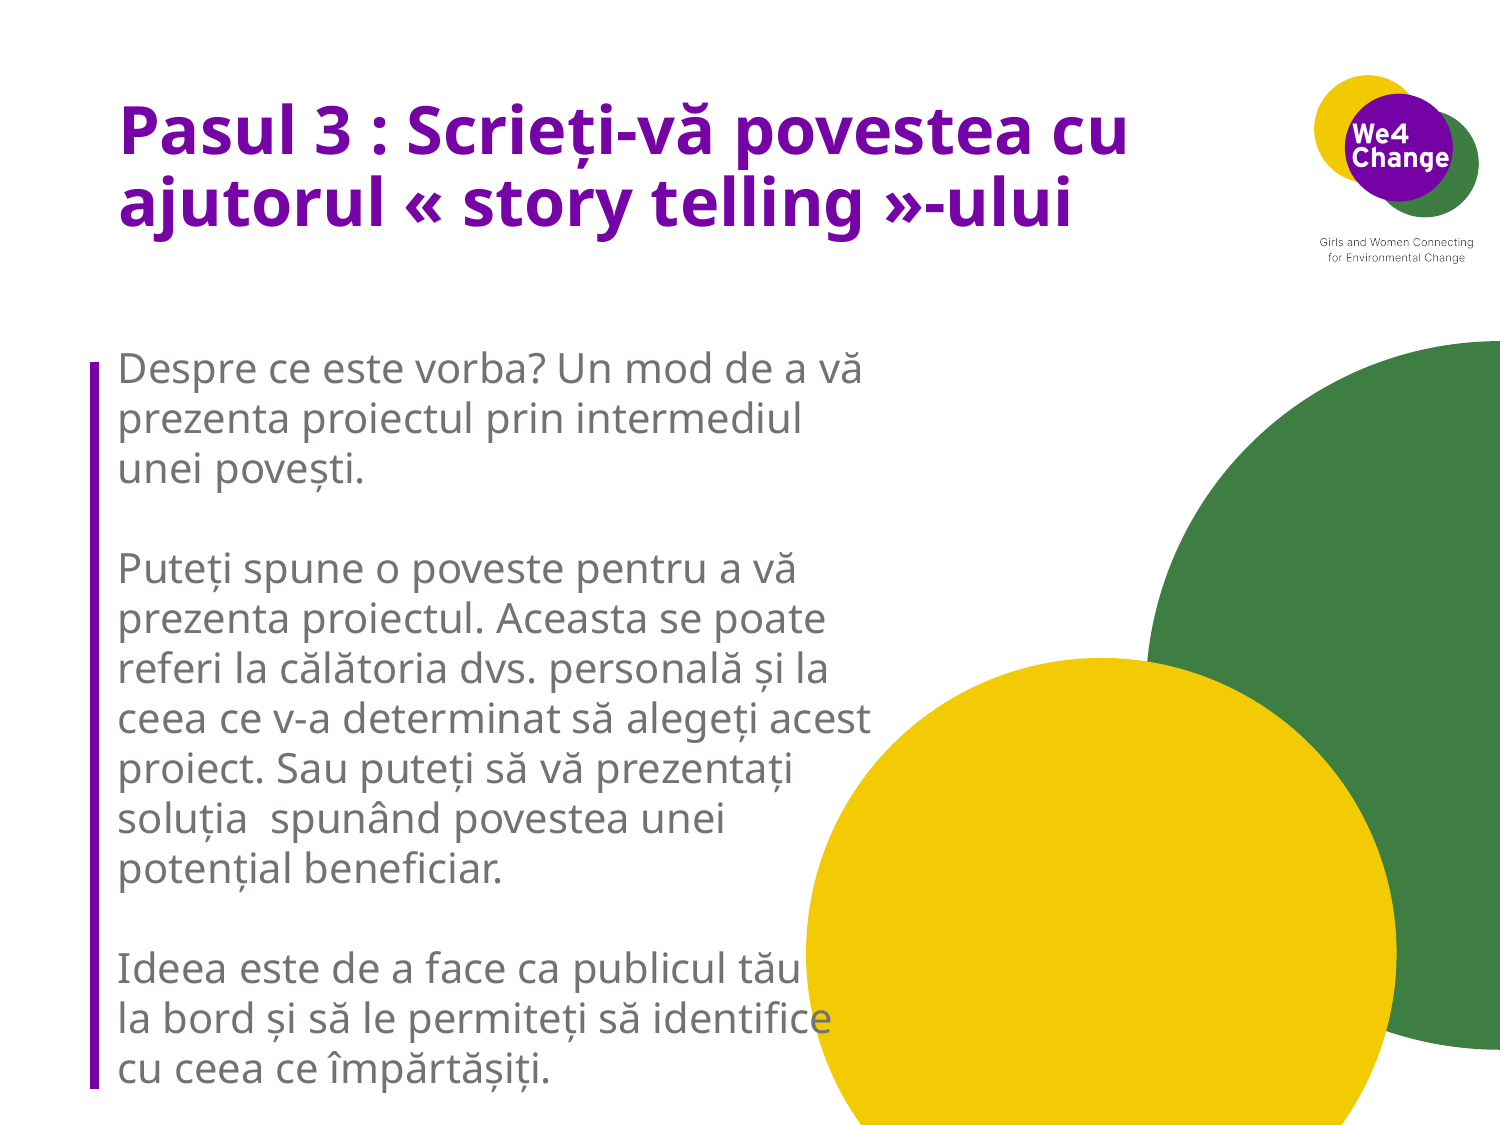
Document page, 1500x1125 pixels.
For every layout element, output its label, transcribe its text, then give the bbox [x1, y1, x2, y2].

text_box Despre ce este vorba? Un mod de a vă prezenta proiectul prin intermediul unei povești. Puteți spune o poveste pentru a vă prezenta proiectul. Aceasta se poate referi la călătoria dvs. personală și la ceea ce v-a determinat să alegeți acest proiect. Sau puteți să vă prezentați soluția spunând povestea unei potențial beneficiar. Ideea este de a face ca publicul tău la bord și să le permiteți să identifice cu ceea ce împărtășiți. [103, 334, 898, 1100]
title Pasul 3 : Scrieți-vă povestea cu ajutorul « story telling »-ului [103, 59, 1170, 278]
picture [1314, 75, 1479, 264]
